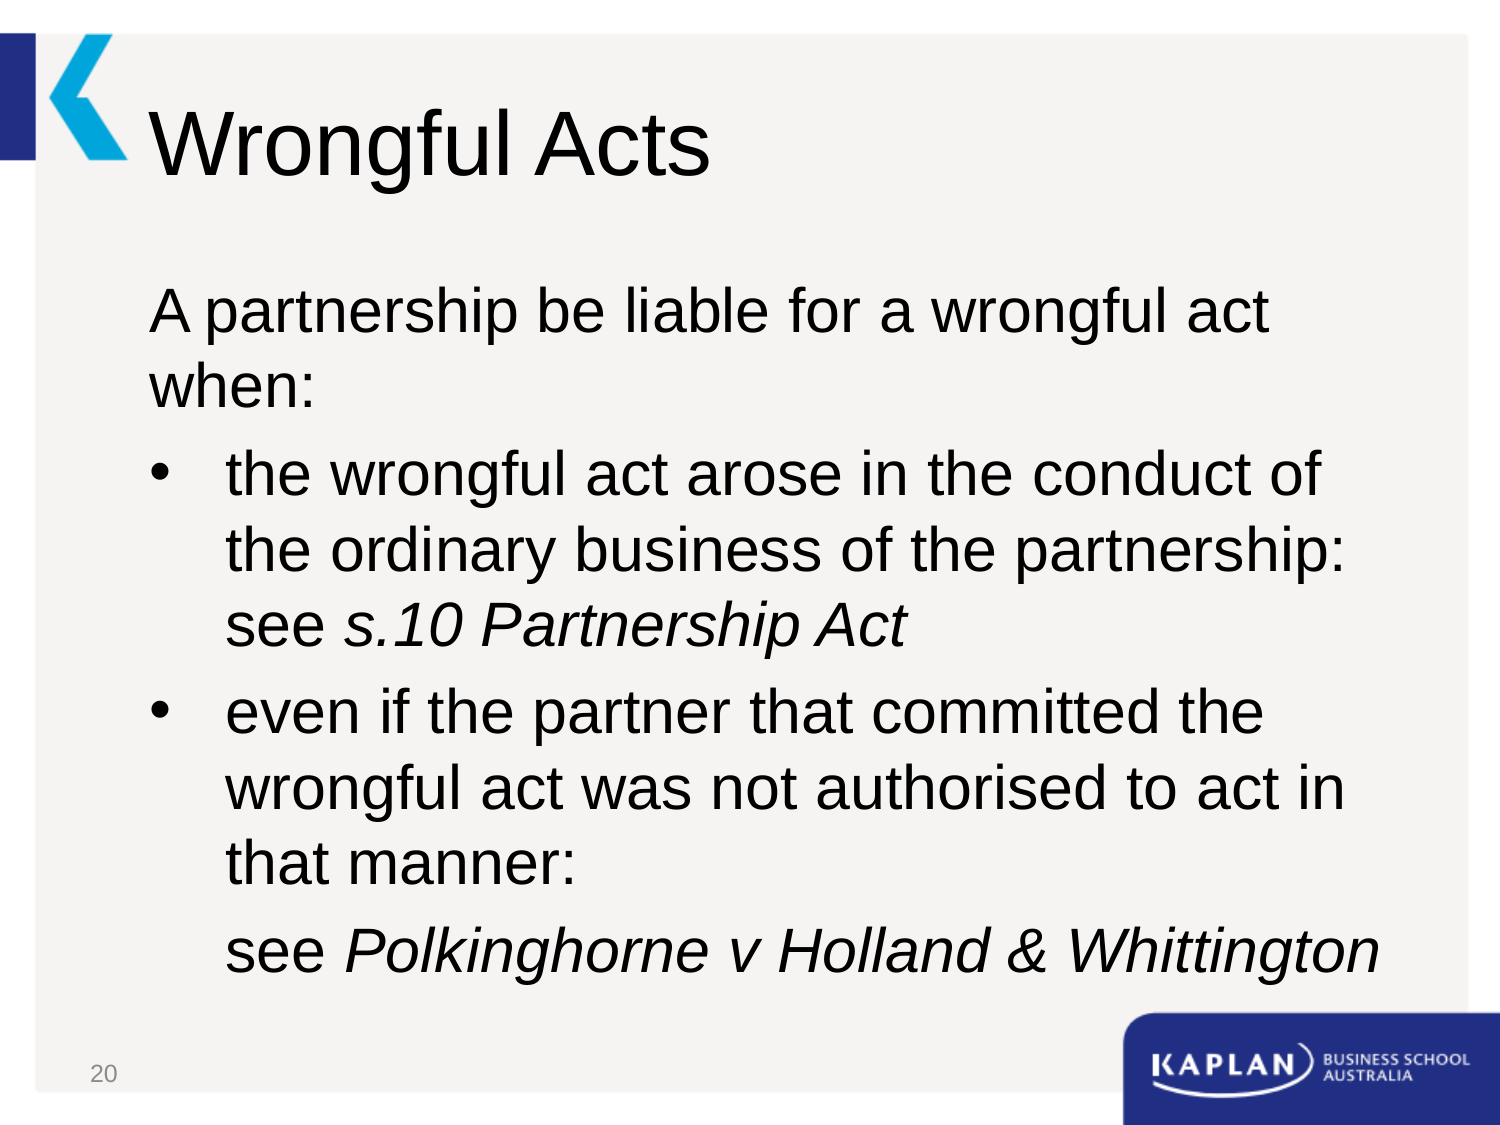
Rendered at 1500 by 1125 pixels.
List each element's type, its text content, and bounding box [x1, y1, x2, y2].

title Wrongful Acts [75, 45, 1425, 233]
slide_number 20 [75, 1042, 425, 1103]
list A partnership be liable for a wrongful act when: the wrongful act arose in the conduct of the ordinary business of the partnership: see s.10 Partnership Act even if the partner that committed the wrongful act was not authorised to act in that manner: see Polkinghorne v Holland & Whittington [75, 262, 1425, 1005]
